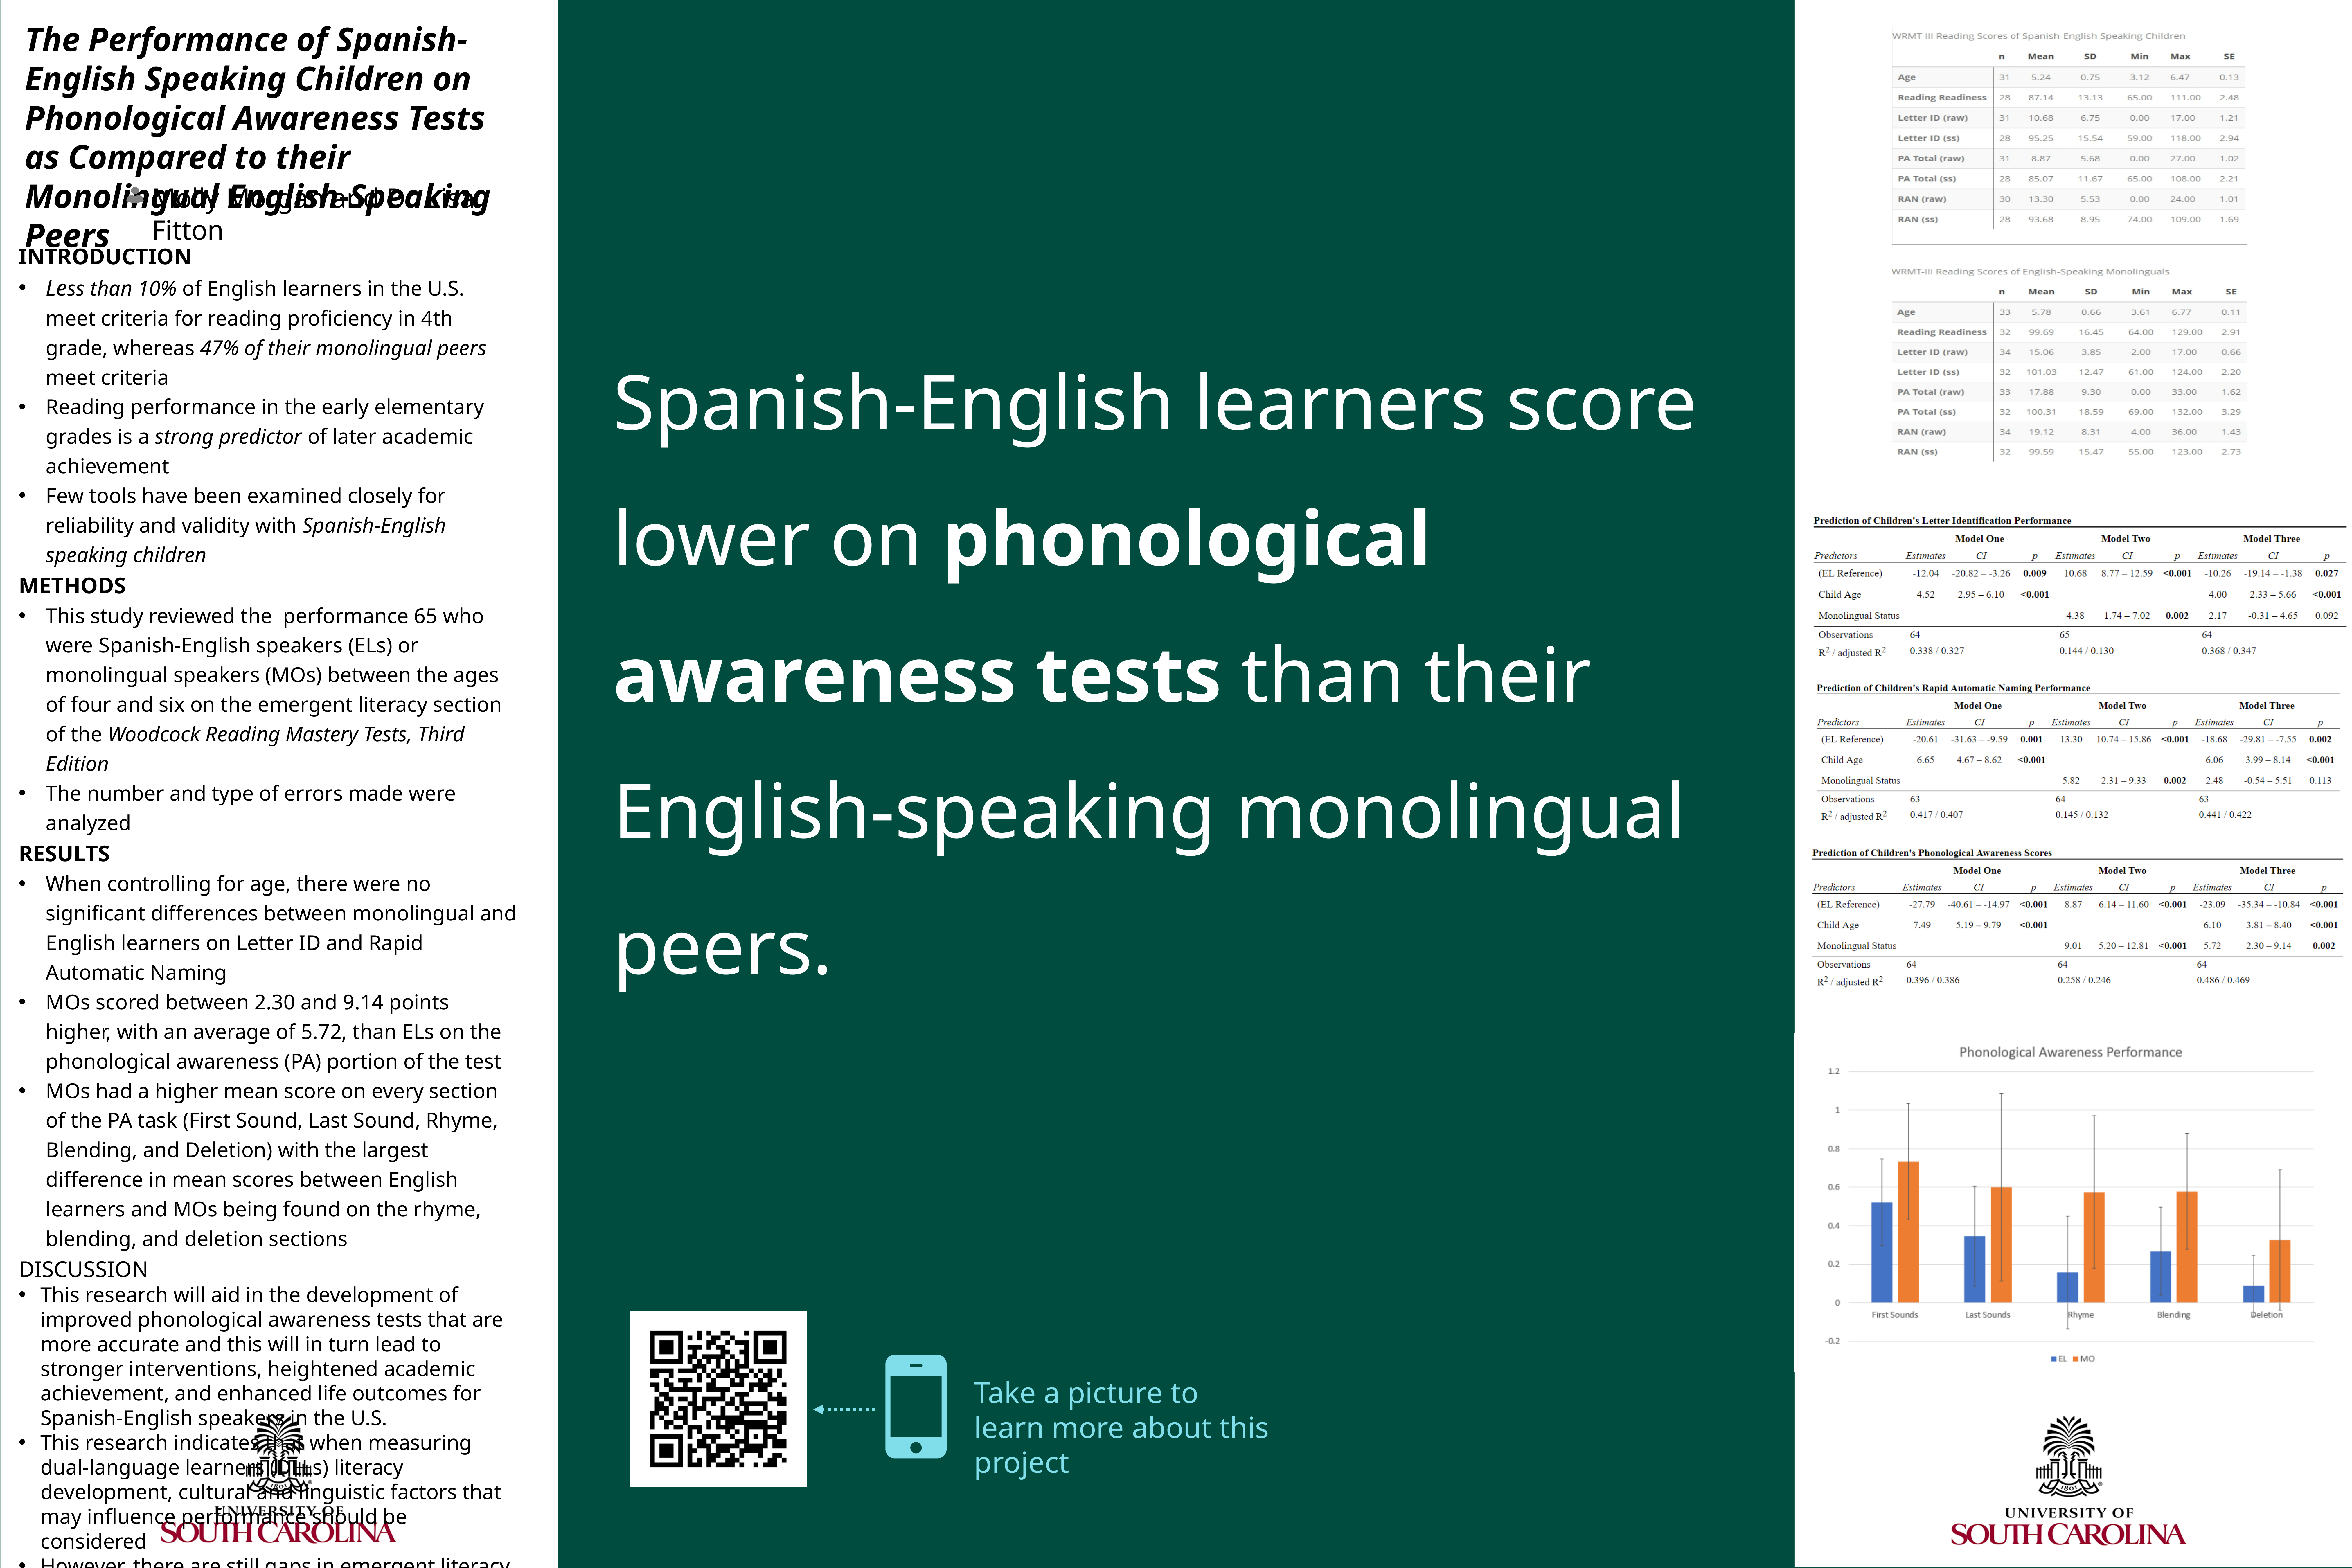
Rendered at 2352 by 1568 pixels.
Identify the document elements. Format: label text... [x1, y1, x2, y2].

text_box Non-Cognitive Predictors of Student Success: A Predictive Validity Comparison Between Domestic and International Students [0, 0, 558, 1568]
text_box [131, 187, 139, 194]
picture [1949, 1409, 2189, 1565]
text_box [1810, 513, 2350, 996]
text_box INTRODUCTION Less than 10% of English learners in the U.S. meet criteria for reading proficiency in 4th grade, whereas 47% of their monolingual peers meet criteria Reading performance in the early elementary grades is a strong predictor of later academic achievement Few tools have been examined closely for reliability and validity with Spanish-English speaking children METHODS This study reviewed the performance 65 who were Spanish-English speakers (ELs) or monolingual speakers (MOs) between the ages of four and six on the emergent literacy section of the Woodcock Reading Mastery Tests, Third Edition The number and type of errors made were analyzed RESULTS When controlling for age, there were no significant differences between monolingual and English learners on Letter ID and Rapid Automatic Naming MOs scored between 2.30 and 9.14 points higher, with an average of 5.72, than ELs on the phonological awareness (PA) portion of the test MOs had a higher mean score on every section of the PA task (First Sound, Last Sound, Rhyme, Blending, and Deletion) with the largest difference in mean scores between English learners and MOs being found on the rhyme, blending, and deletion sections DISCUSSION This research will aid in the development of improved phonological awareness tests that are more accurate and this will in turn lead to stronger interventions, heightened academic achievement, and enhanced life outcomes for Spanish-English speakers in the U.S. This research indicates that when measuring dual-language learners (DLLs) literacy development, cultural and linguistic factors that may influence performance should be considered However, there are still gaps in emergent literacy between DLLs and MOs that need to be addressed through explicit instruction [14, 235, 523, 1568]
text_box [1794, 31, 1891, 91]
text_box Take a picture to learn more about this project [970, 1372, 1355, 1481]
text_box Molly Morgan and Dr. Lisa Fitton [147, 179, 544, 247]
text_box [1891, 26, 2247, 477]
text_box [126, 195, 144, 203]
text_box Non-Cognitive Predictors of Student Success: A Predictive Validity Comparison Between Domestic and [1794, 1372, 2352, 1567]
picture [159, 1407, 399, 1563]
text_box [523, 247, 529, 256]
text_box [885, 1355, 947, 1459]
text_box Non-Cognitive Predictors of Student Success: A Predictive Validity Comparison Between Domestic and [1794, 91, 2352, 1033]
picture [630, 1311, 807, 1488]
picture [1794, 1033, 2352, 1372]
title Spanish-English learners score lower on phonological awareness tests than their English-speaking monolingual peers. [609, 306, 1738, 901]
text_box The Performance of Spanish-English Speaking Children on Phonological Awareness Tests as Compared to their Monolingual English-Speaking Peers [20, 16, 529, 235]
text_box Non-Cognitive Predictors of Student Success: A Predictive Validity Comparison Between Domestic and [1794, 0, 2352, 31]
text_box [2247, 31, 2352, 91]
